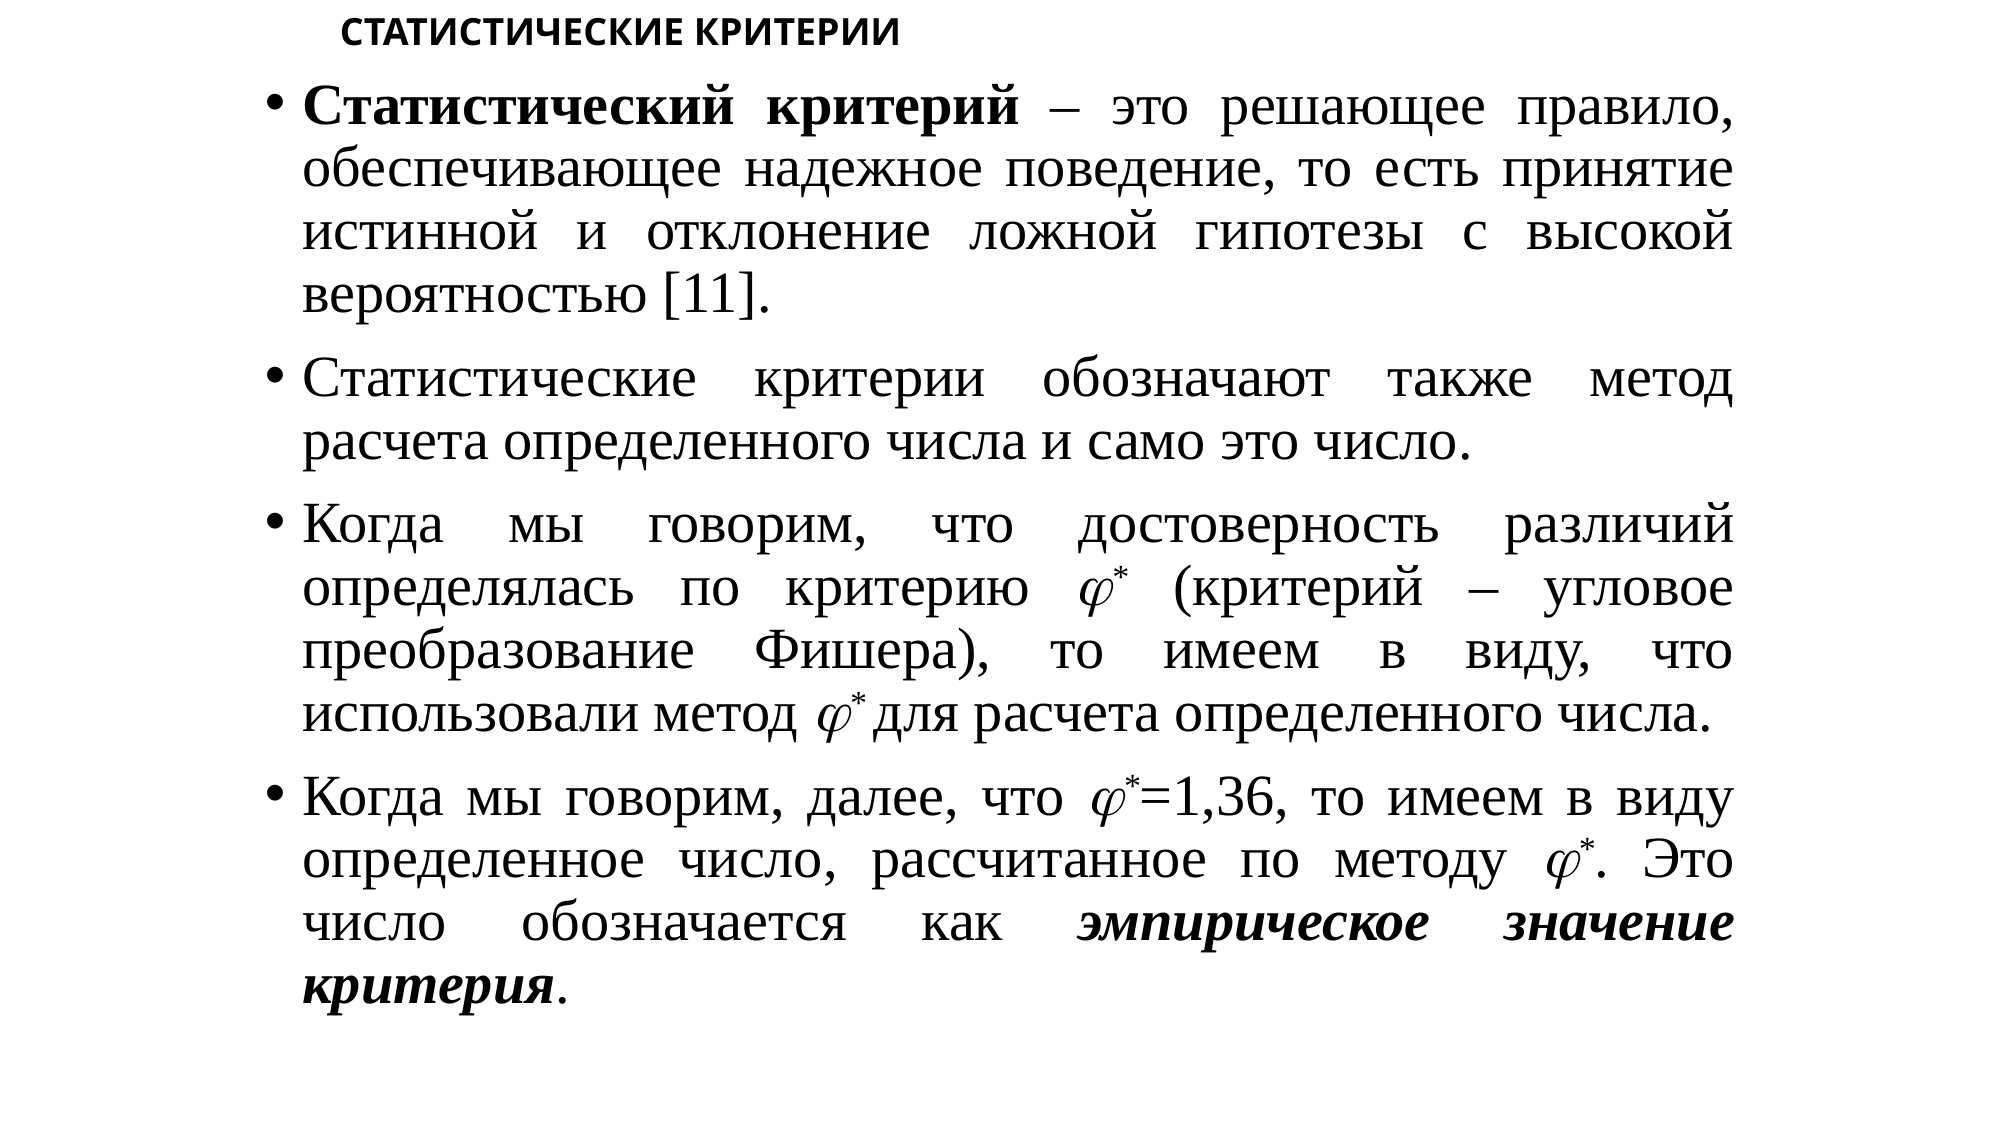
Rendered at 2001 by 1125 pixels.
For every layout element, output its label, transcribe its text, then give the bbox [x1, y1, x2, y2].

title СТАТИСТИЧЕСКИЕ КРИТЕРИИ [324, 0, 1675, 66]
list Статистический критерий – это решающее правило, обеспечиваю­щее надежное поведение, то есть принятие истинной и отклонение ложной гипотезы с высокой вероятностью [11]. Статистические критерии обозначают также метод расчета опре­деленного числа и само это число. Когда мы говорим, что достоверность различий определялась по критерию * (критерий – угловое преобразование Фишера), то имеем в виду, что использовали метод * для расчета определенного числа. Когда мы говорим, далее, что *=1,36, то имеем в виду определенное число, рассчитанное по методу *. Это число обозначается как эмпирическое значение критерия. [249, 66, 1750, 1125]
